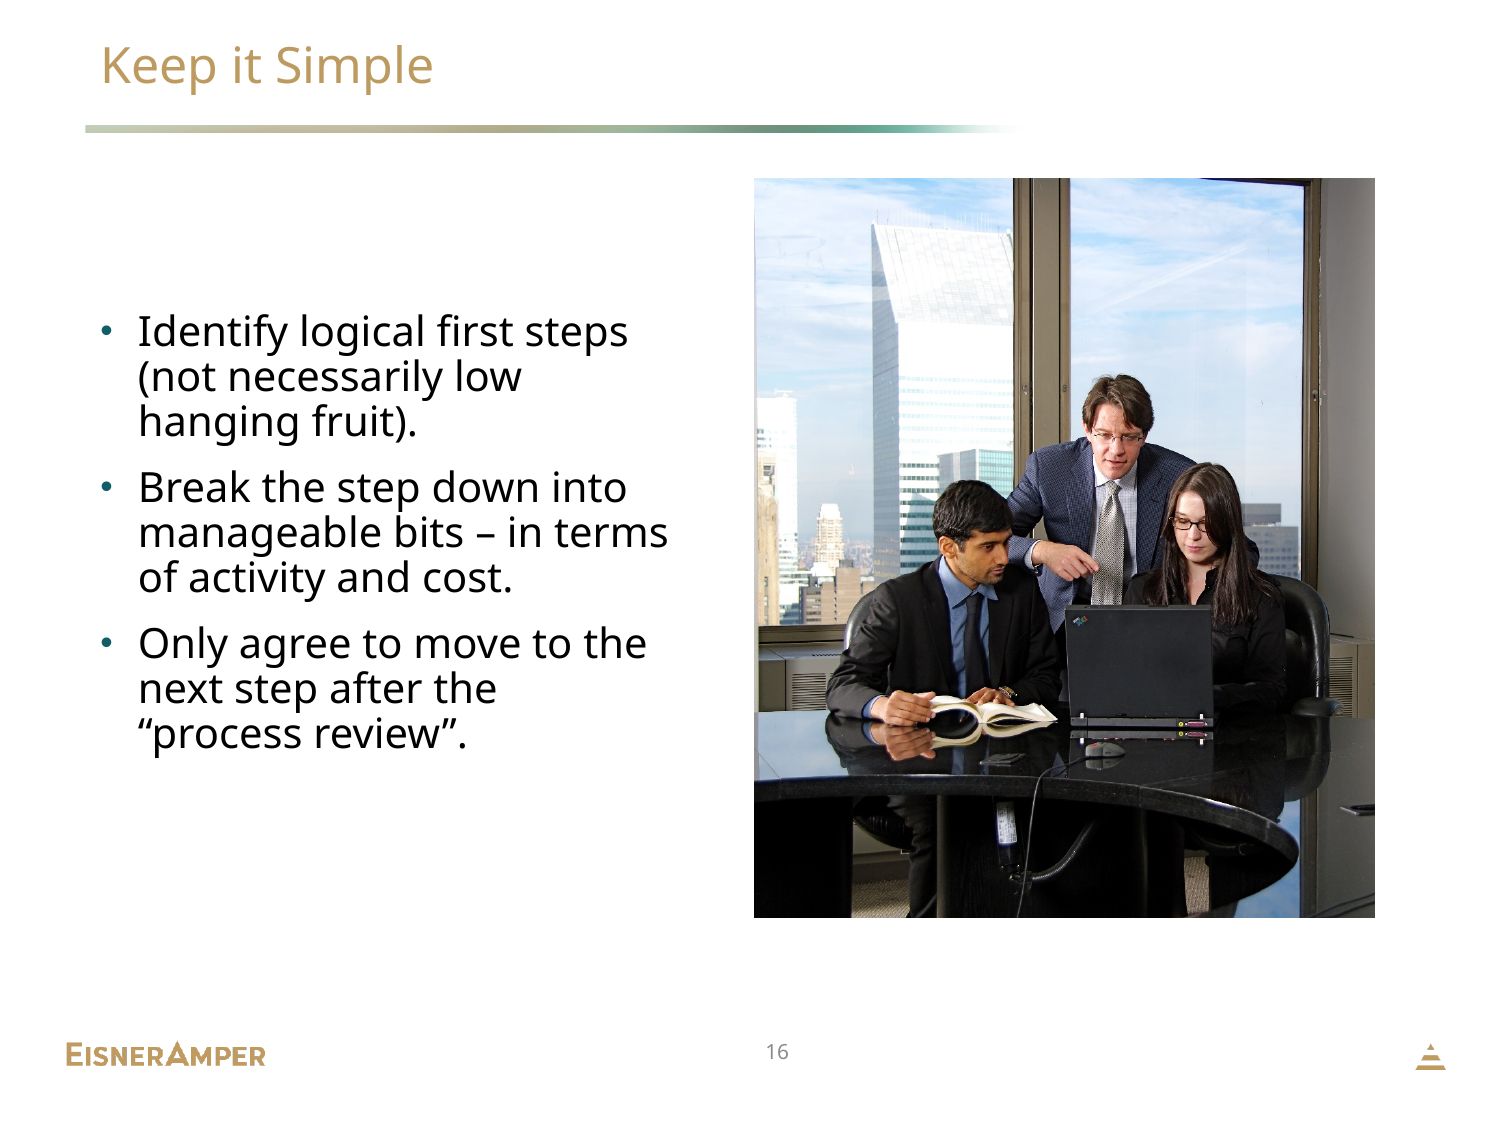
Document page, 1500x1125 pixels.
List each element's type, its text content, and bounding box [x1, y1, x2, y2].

slide_number 16 [608, 1022, 946, 1083]
picture [85, 125, 1027, 133]
list Identify logical first steps (not necessarily low hanging fruit). Break the step down into manageable bits – in terms of activity and cost. Only agree to move to the next step after the “process review”. [85, 303, 686, 982]
title Keep it Simple [85, 31, 1200, 102]
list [754, 178, 1375, 918]
picture [1415, 1043, 1446, 1070]
picture [65, 1040, 266, 1066]
